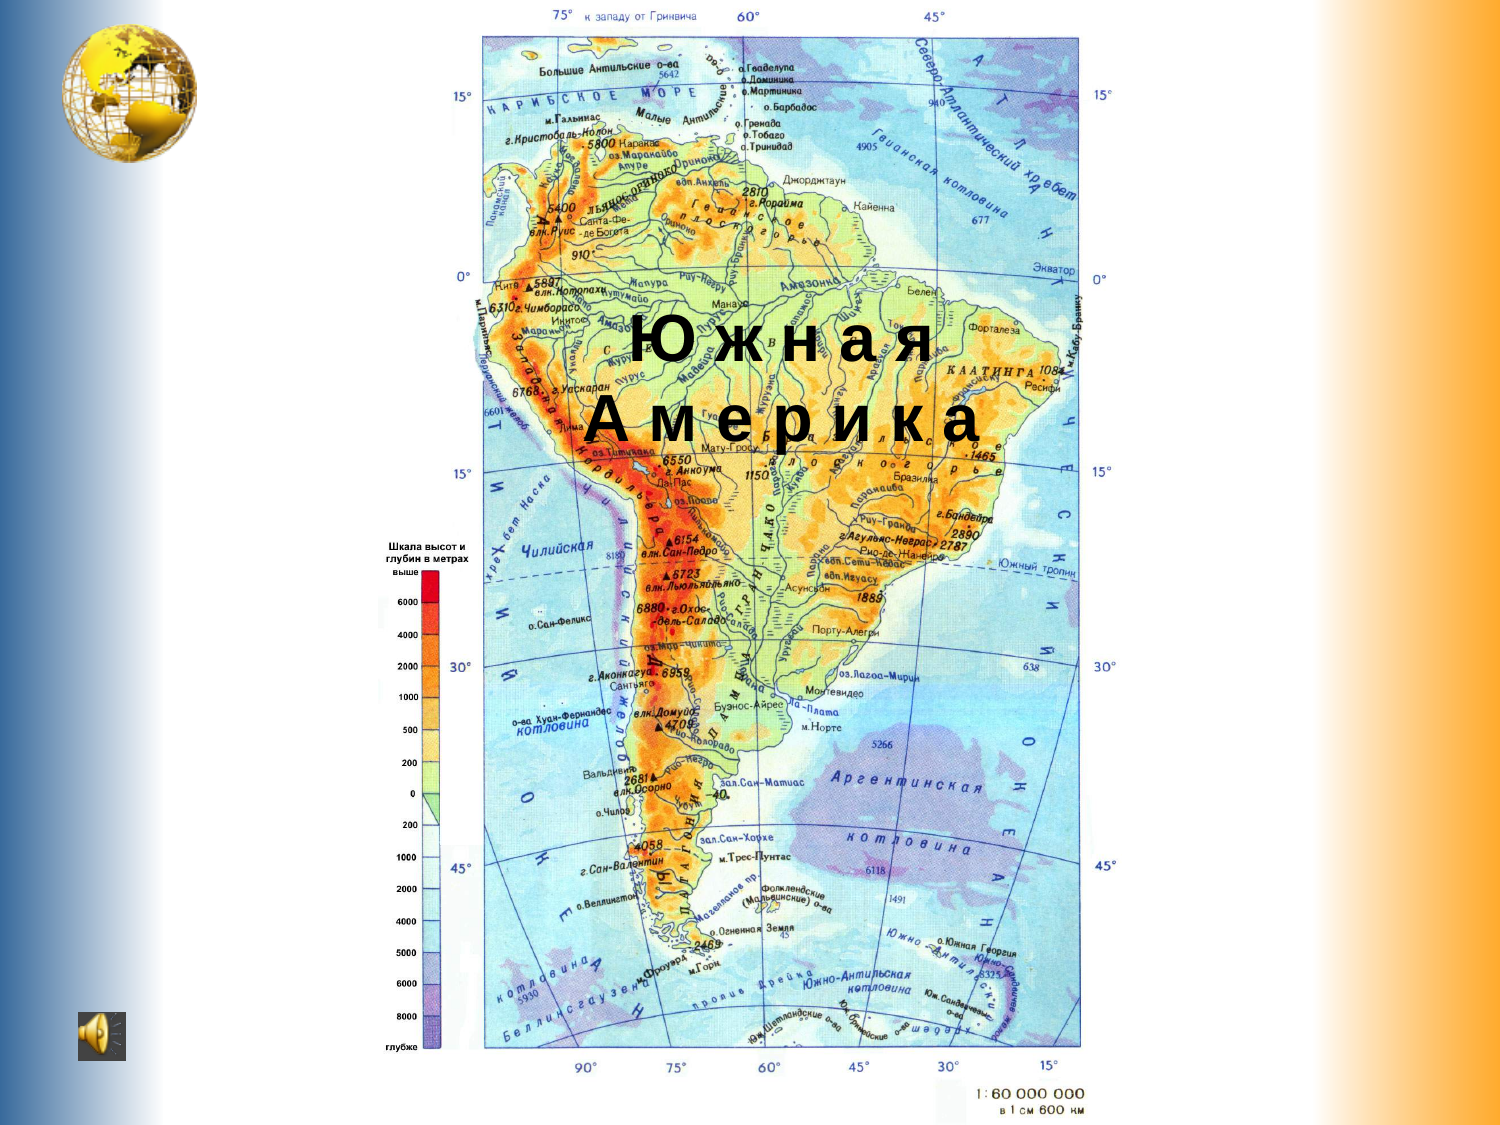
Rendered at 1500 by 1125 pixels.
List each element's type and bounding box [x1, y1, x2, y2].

picture [76, 1011, 128, 1062]
picture [62, 24, 197, 163]
picture [377, 0, 1122, 1125]
